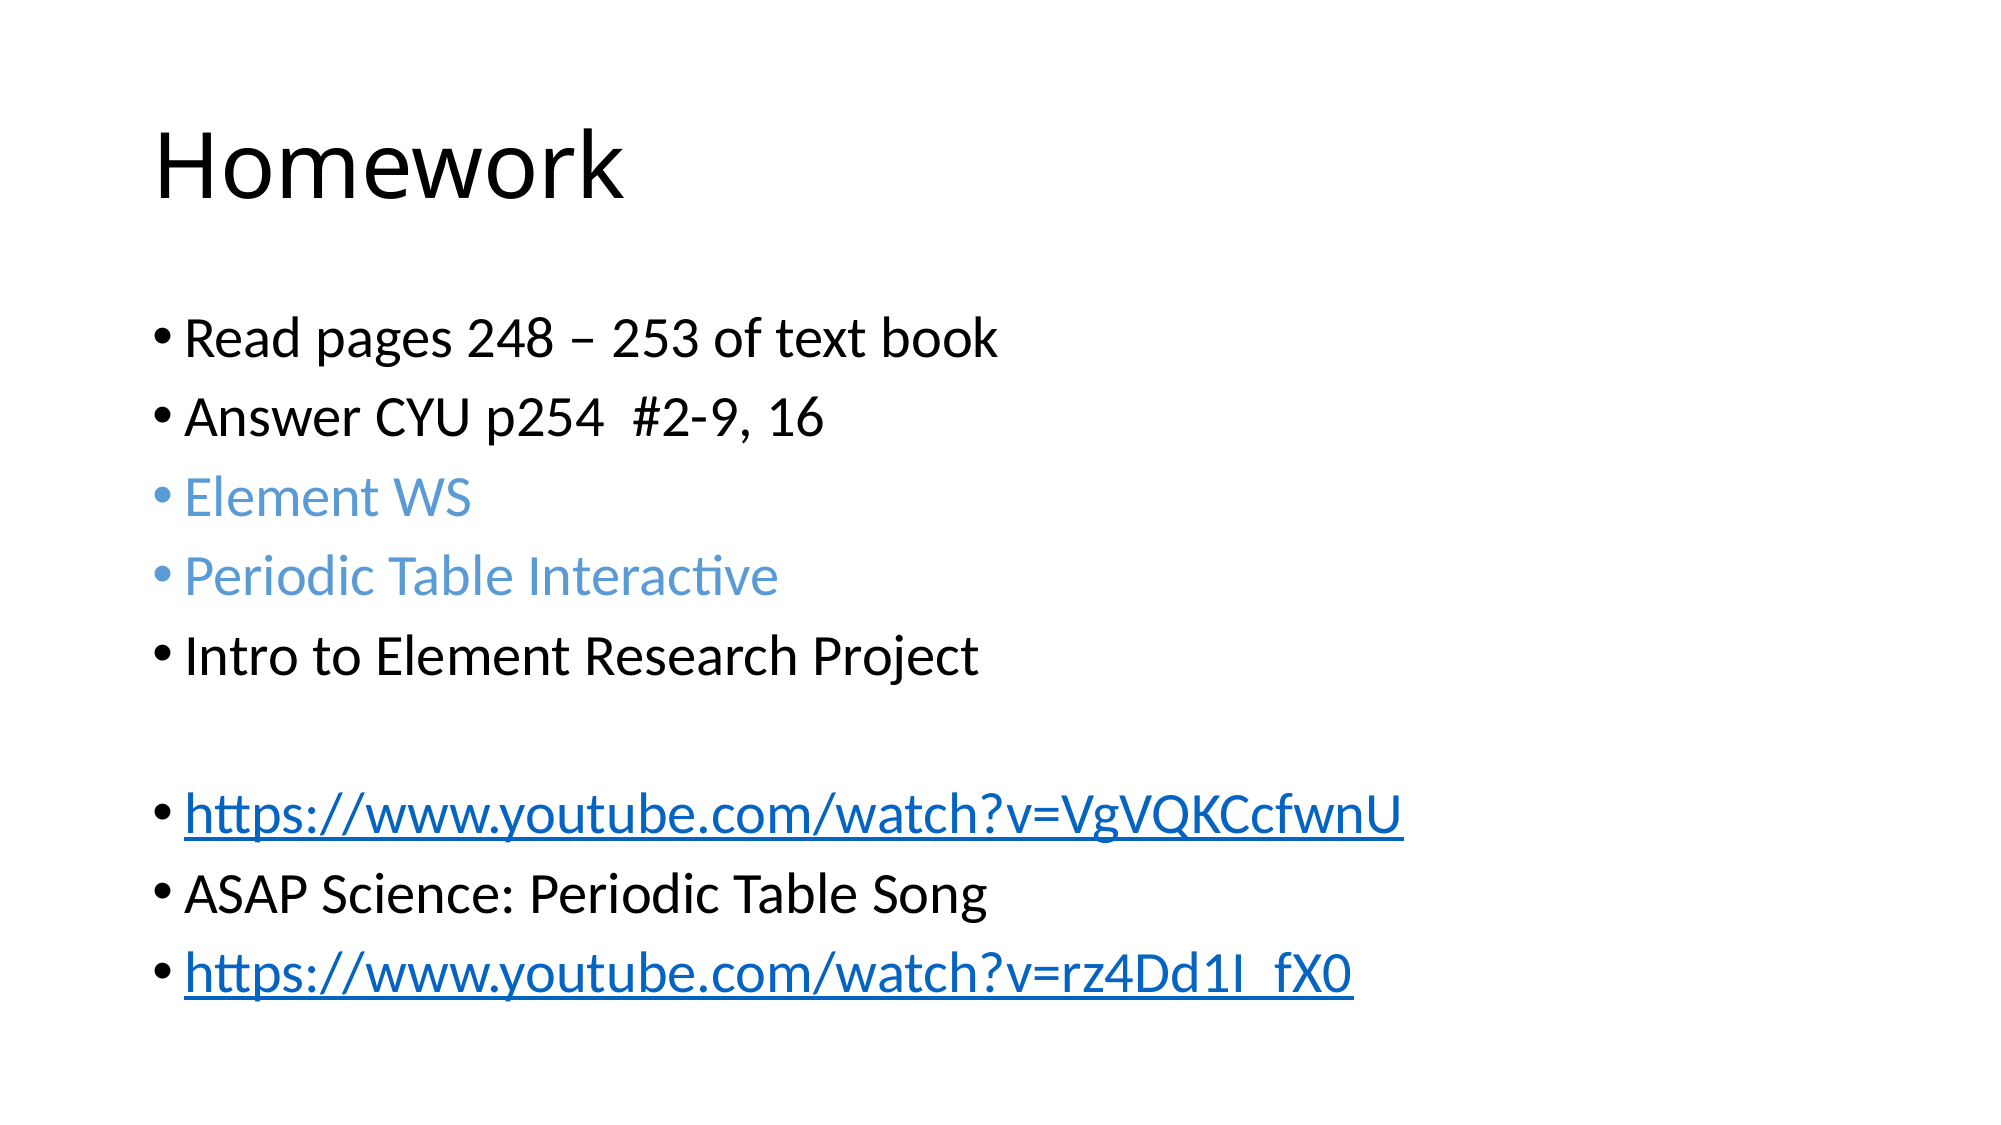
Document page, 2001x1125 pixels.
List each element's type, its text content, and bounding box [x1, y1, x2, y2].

list Read pages 248 – 253 of text book Answer CYU p254 #2-9, 16 Element WS Periodic Table Interactive Intro to Element Research Project https://www.youtube.com/watch?v=VgVQKCcfwnU ASAP Science: Periodic Table Song https://www.youtube.com/watch?v=rz4Dd1I_fX0 [137, 299, 1863, 1014]
title Homework [137, 59, 1863, 278]
